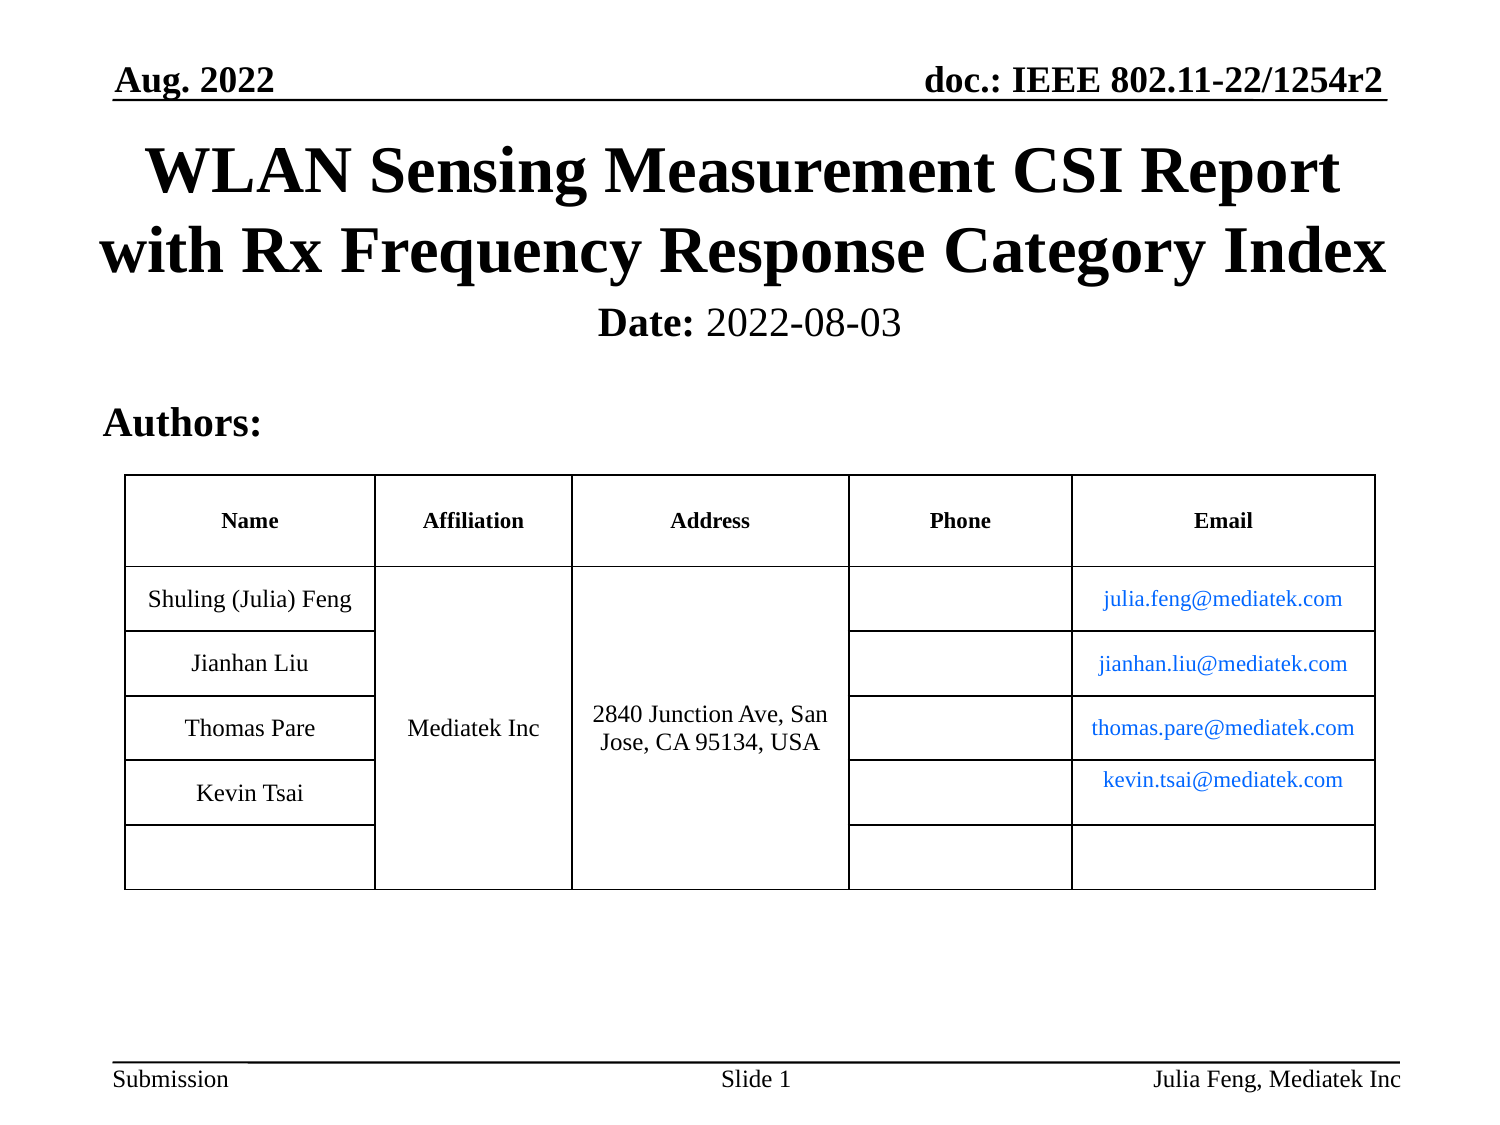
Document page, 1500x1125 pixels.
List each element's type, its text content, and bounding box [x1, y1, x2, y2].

table_header Name [126, 476, 374, 566]
text_box Authors: [87, 387, 325, 450]
table_cell [1073, 826, 1374, 889]
table_cell jianhan.liu@mediatek.com [1073, 632, 1374, 695]
table_cell Mediatek Inc [376, 567, 571, 889]
slide_number Slide 1 [712, 1061, 800, 1093]
table_cell [850, 567, 1071, 630]
table_cell [850, 826, 1071, 889]
table_cell Kevin Tsai [126, 761, 374, 824]
table_cell [850, 697, 1071, 759]
table_cell Shuling (Julia) Feng [126, 567, 374, 630]
table_cell kevin.tsai@mediatek.com [1073, 761, 1374, 824]
list Date: 2022-08-03 [112, 287, 1388, 350]
table_header Address [573, 476, 848, 566]
table_cell 2840 Junction Ave, San Jose, CA 95134, USA [573, 567, 848, 889]
table_cell [126, 826, 374, 889]
table_cell [850, 761, 1071, 824]
table_cell Thomas Pare [126, 697, 374, 759]
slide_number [114, 54, 277, 101]
table_header Affiliation [376, 476, 571, 566]
title WLAN Sensing Measurement CSI Report with Rx Frequency Response Category Index [62, 112, 1425, 300]
table_cell [850, 632, 1071, 695]
table_header Email [1073, 476, 1374, 566]
table_cell julia.feng@mediatek.com [1073, 567, 1374, 630]
footer Julia Feng, Mediatek Inc [1132, 1061, 1402, 1093]
table_header Phone [850, 476, 1071, 566]
table_cell Jianhan Liu [126, 632, 374, 695]
table_cell thomas.pare@mediatek.com [1073, 697, 1374, 759]
